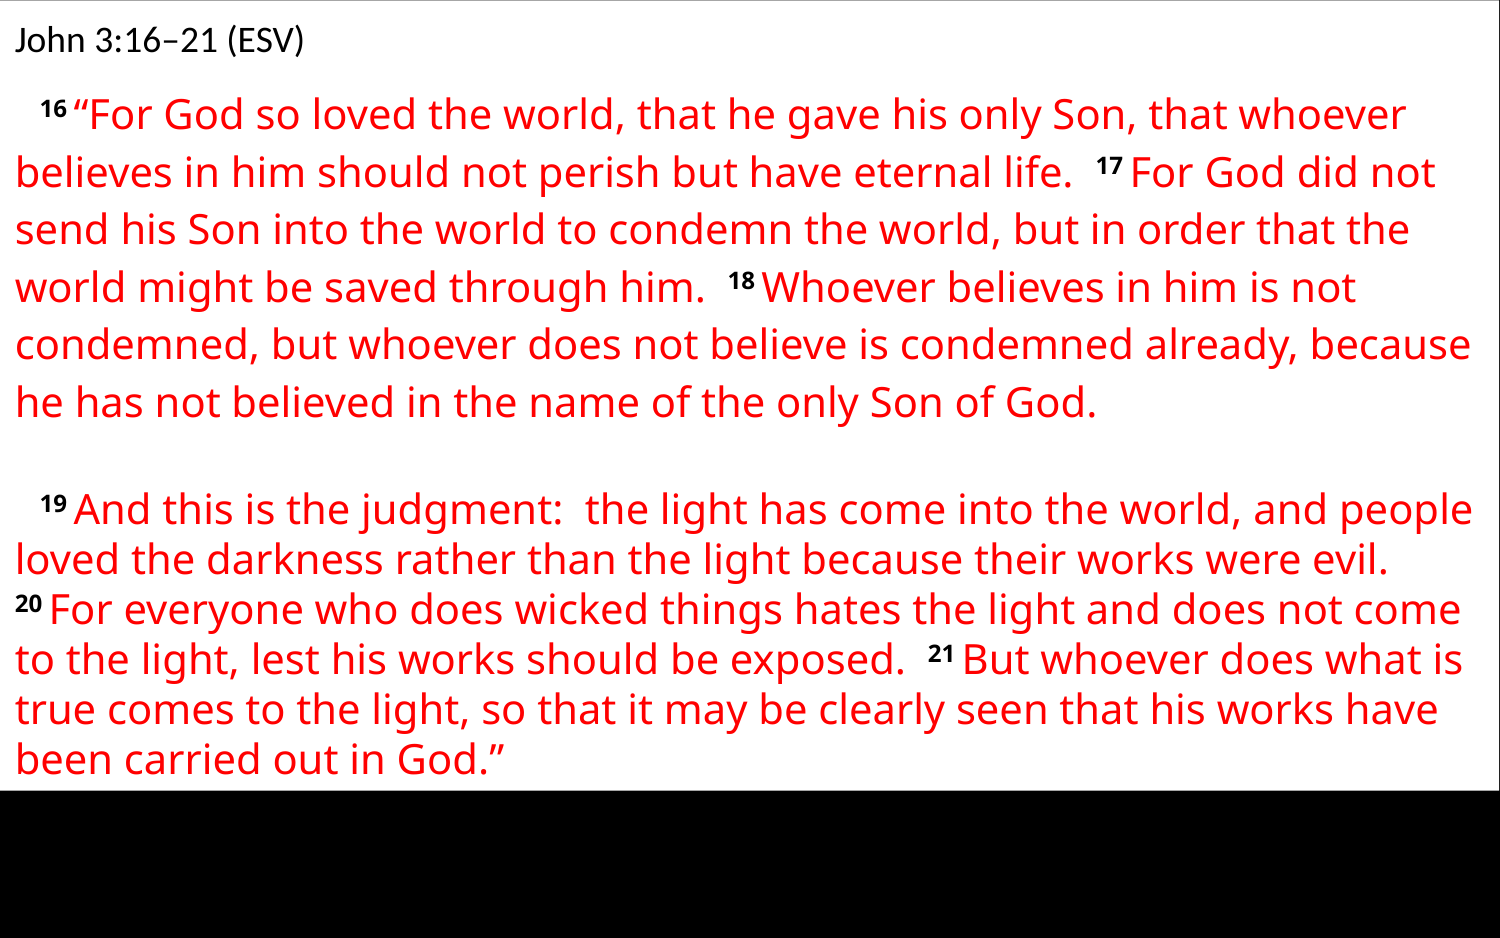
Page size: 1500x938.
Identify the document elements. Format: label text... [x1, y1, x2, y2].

text_box John 3:16–21 (ESV) 16 “For God so loved the world, that he gave his only Son, that whoever believes in him should not perish but have eternal life. 17 For God did not send his Son into the world to condemn the world, but in order that the world might be saved through him. 18 Whoever believes in him is not condemned, but whoever does not believe is condemned already, because he has not believed in the name of the only Son of God. 19 And this is the judgment: the light has come into the world, and people loved the darkness rather than the light because their works were evil. 20 For everyone who does wicked things hates the light and does not come to the light, lest his works should be exposed. 21 But whoever does what is true comes to the light, so that it may be clearly seen that his works have been carried out in God.” [0, 0, 1500, 791]
